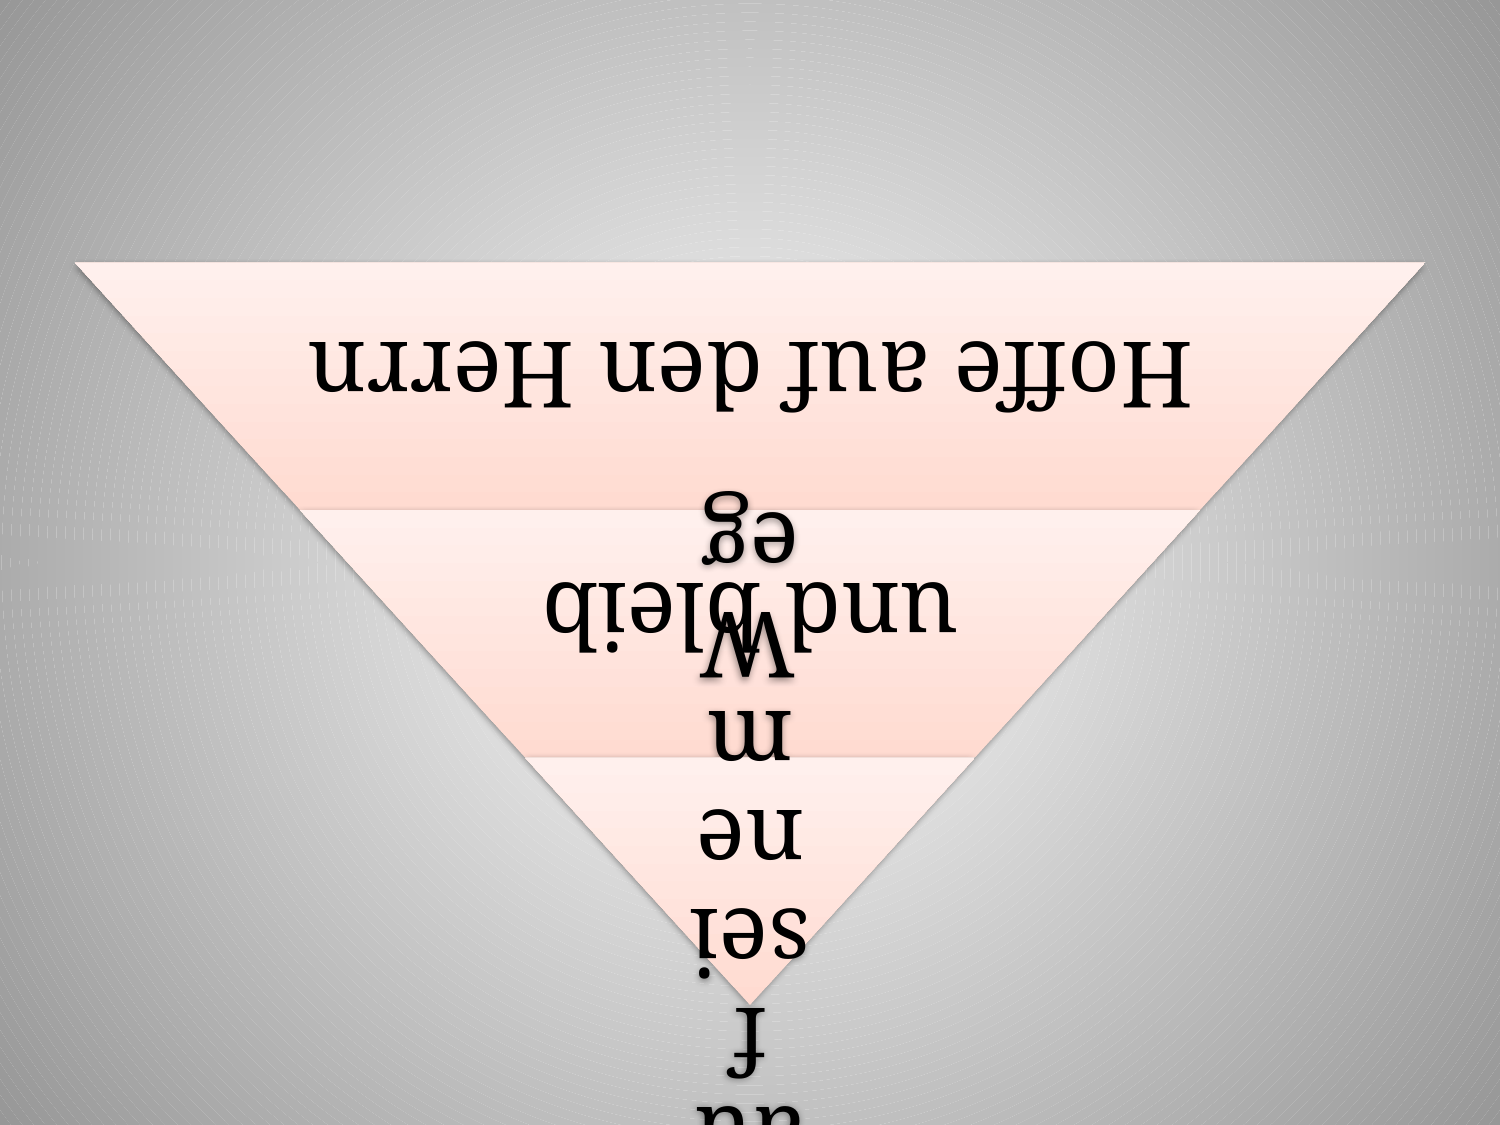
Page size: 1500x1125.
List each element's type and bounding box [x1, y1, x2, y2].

list [74, 262, 1426, 1006]
